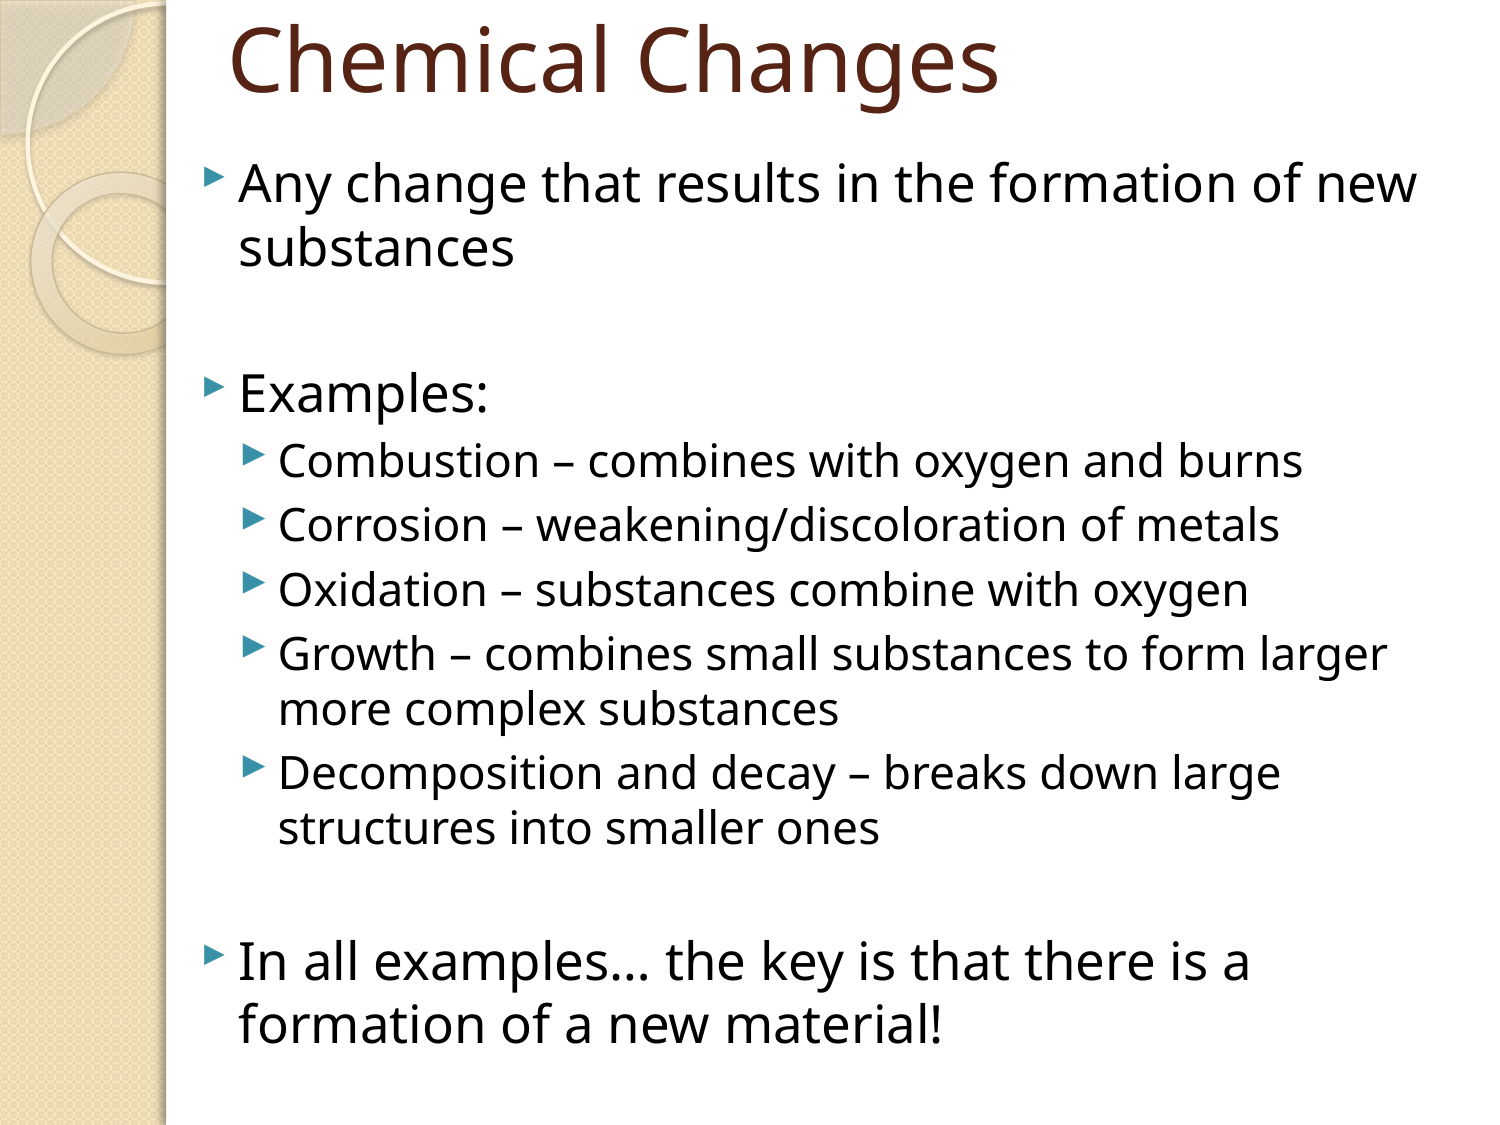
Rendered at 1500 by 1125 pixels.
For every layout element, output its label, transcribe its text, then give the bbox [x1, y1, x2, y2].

list Any change that results in the formation of new substances Examples: Combustion – combines with oxygen and burns Corrosion – weakening/discoloration of metals Oxidation – substances combine with oxygen Growth – combines small substances to form larger more complex substances Decomposition and decay – breaks down large structures into smaller ones In all examples… the key is that there is a formation of a new material! [185, 142, 1499, 1068]
title Chemical Changes [212, 0, 1400, 142]
